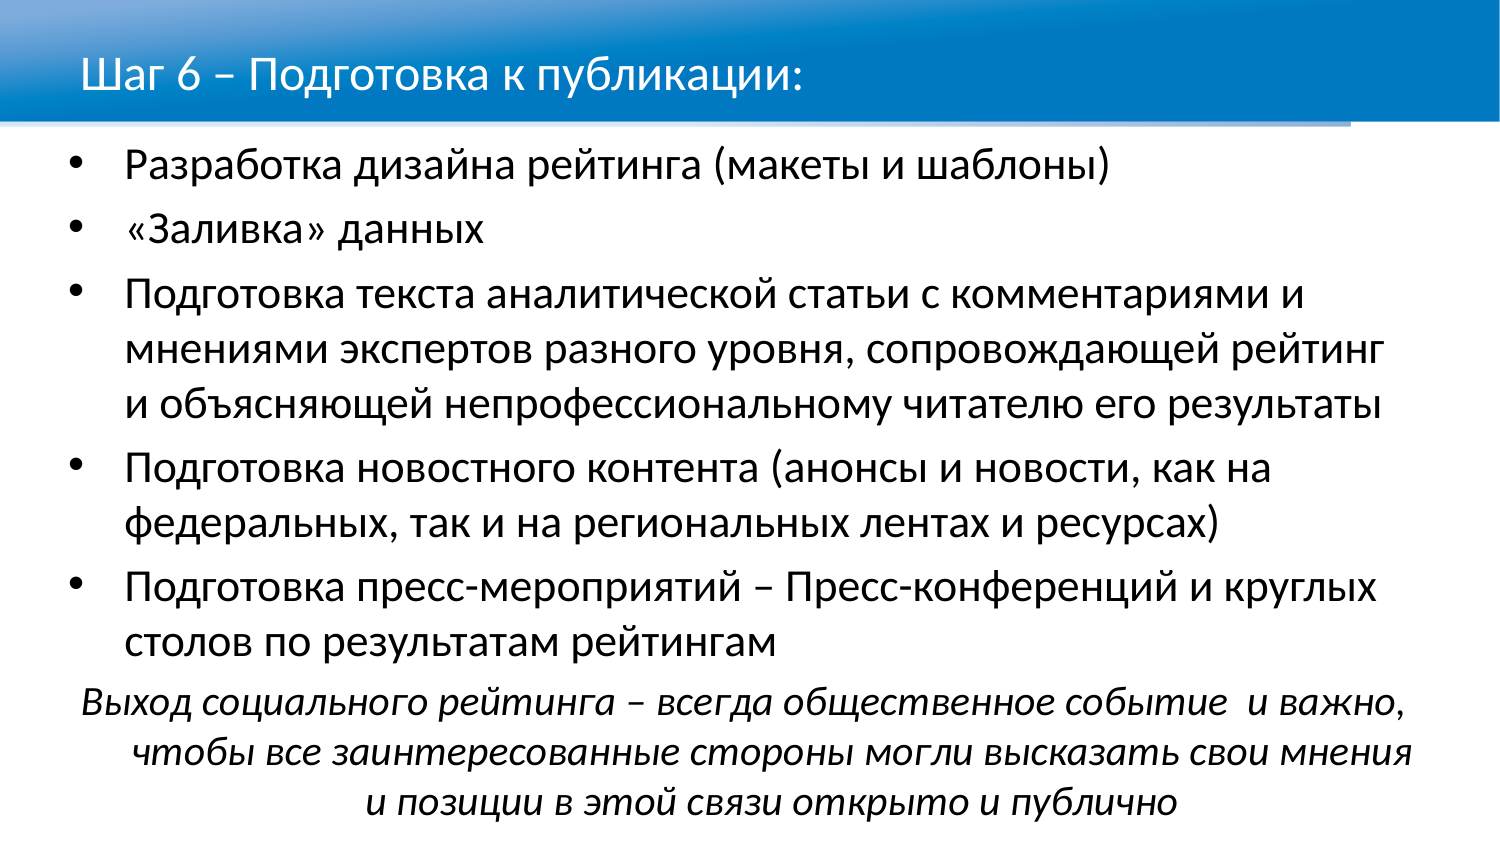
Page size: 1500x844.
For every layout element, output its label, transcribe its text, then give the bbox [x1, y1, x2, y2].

list Разработка дизайна рейтинга (макеты и шаблоны) «Заливка» данных Подготовка текста аналитической статьи с комментариями и мнениями экспертов разного уровня, сопровождающей рейтинг и объясняющей непрофессиональному читателю его результаты Подготовка новостного контента (анонсы и новости, как на федеральных, так и на региональных лентах и ресурсах) Подготовка пресс-мероприятий – Пресс-конференций и круглых столов по результатам рейтингам Выход социального рейтинга – всегда общественное событие и важно, чтобы все заинтересованные стороны могли высказать свои мнения и позиции в этой связи открыто и публично [52, 136, 1436, 812]
picture [0, 0, 1500, 127]
